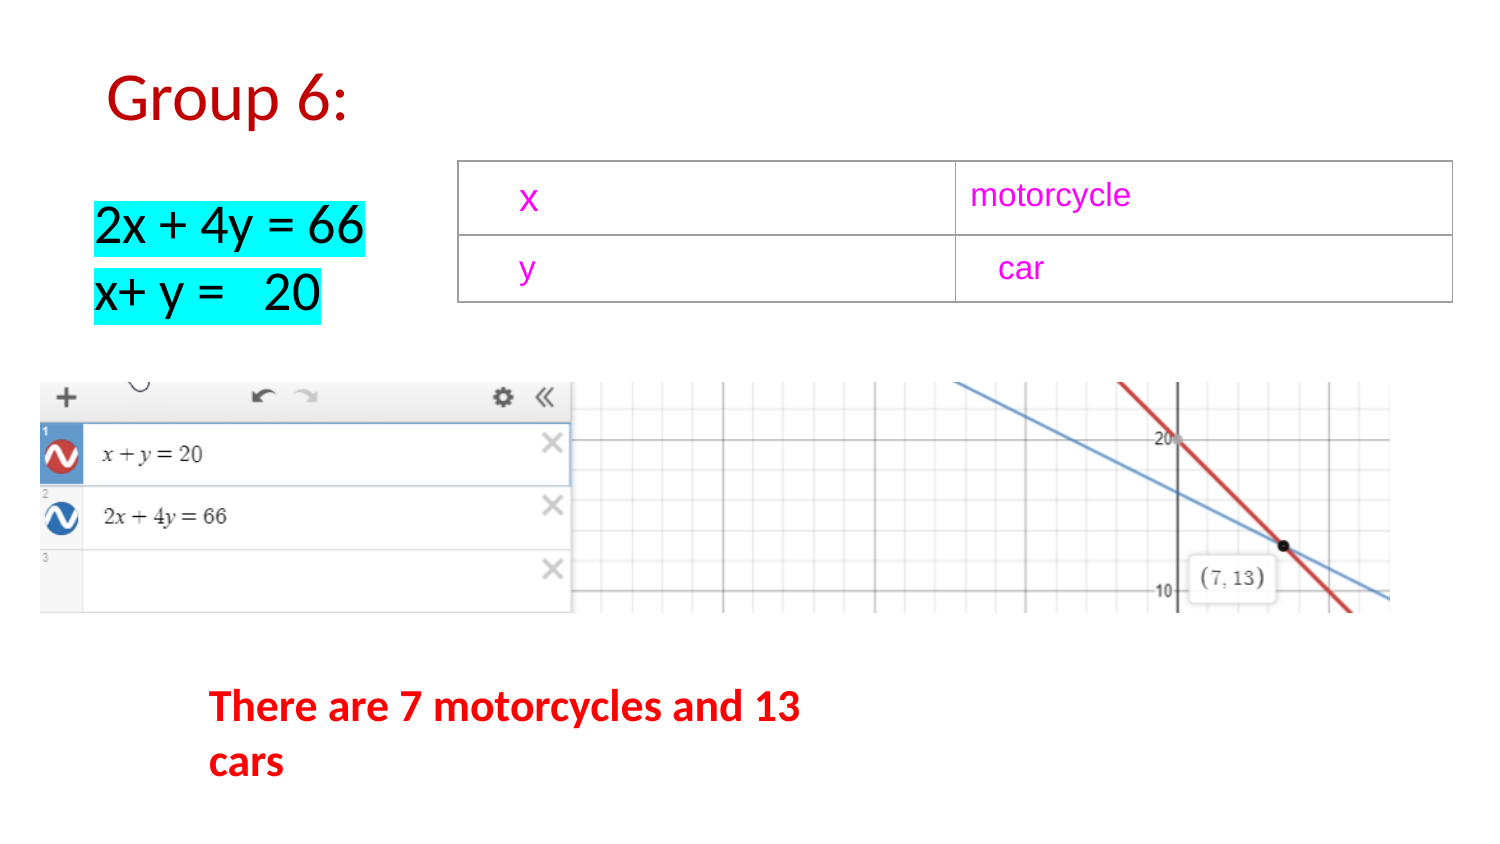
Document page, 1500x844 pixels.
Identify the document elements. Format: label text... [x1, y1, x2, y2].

text_box There are 7 motorcycles and 13 cars [193, 660, 879, 787]
table_cell car [956, 236, 1452, 301]
text_box 2x + 4y = 66 x+ y = 20 [79, 171, 941, 320]
table_header x [459, 162, 955, 234]
table_header motorcycle [956, 162, 1452, 234]
title Group 6: [95, 16, 1390, 171]
picture [40, 382, 1390, 614]
table_cell y [459, 236, 955, 301]
